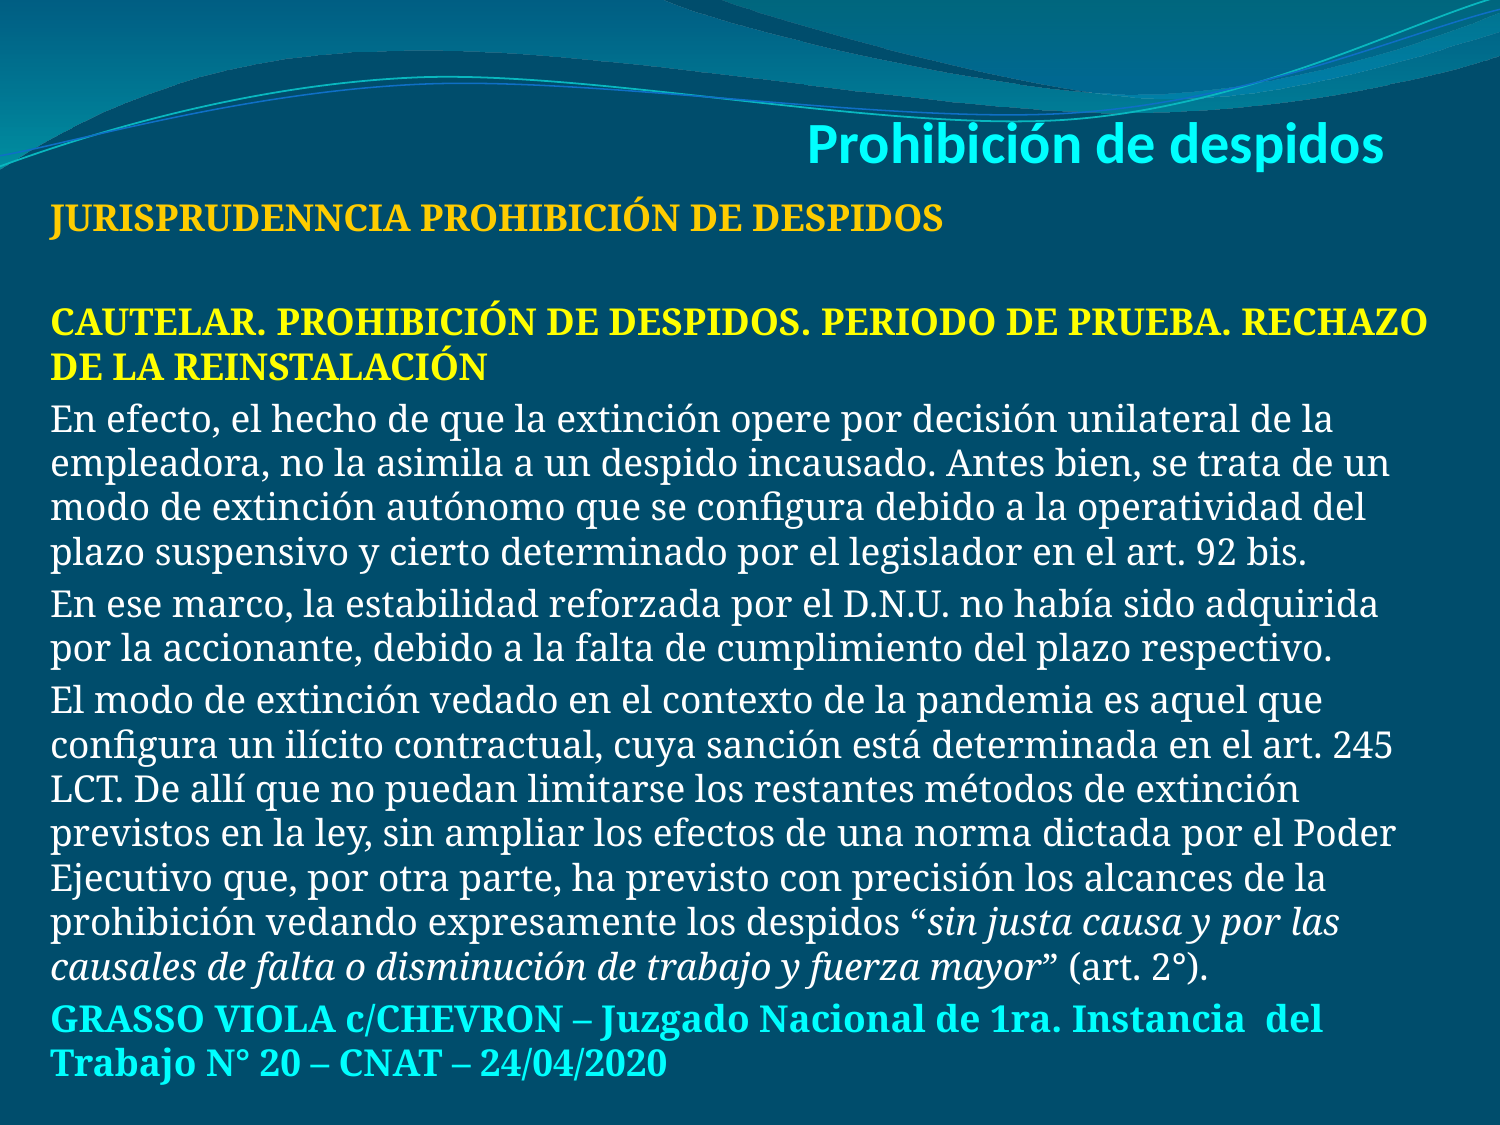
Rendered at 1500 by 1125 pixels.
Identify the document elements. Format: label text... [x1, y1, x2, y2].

subtitle JURISPRUDENNCIA PROHIBICIÓN DE DESPIDOS CAUTELAR. PROHIBICIÓN DE DESPIDOS. PERIODO DE PRUEBA. RECHAZO DE LA REINSTALACIÓN En efecto, el hecho de que la extinción opere por decisión unilateral de la empleadora, no la asimila a un despido incausado. Antes bien, se trata de un modo de extinción autónomo que se configura debido a la operatividad del plazo suspensivo y cierto determinado por el legislador en el art. 92 bis. En ese marco, la estabilidad reforzada por el D.N.U. no había sido adquirida por la accionante, debido a la falta de cumplimiento del plazo respectivo. El modo de extinción vedado en el contexto de la pandemia es aquel que configura un ilícito contractual, cuya sanción está determinada en el art. 245 LCT. De allí que no puedan limitarse los restantes métodos de extinción previstos en la ley, sin ampliar los efectos de una norma dictada por el Poder Ejecutivo que, por otra parte, ha previsto con precisión los alcances de la prohibición vedando expresamente los despidos “sin justa causa y por las causales de falta o disminución de trabajo y fuerza mayor” (art. 2°). GRASSO VIOLA c/CHEVRON – Juzgado Nacional de 1ra. Instancia del Trabajo N° 20 – CNAT – 24/04/2020 [50, 187, 1440, 1094]
title Prohibición de despidos [112, 62, 1388, 175]
